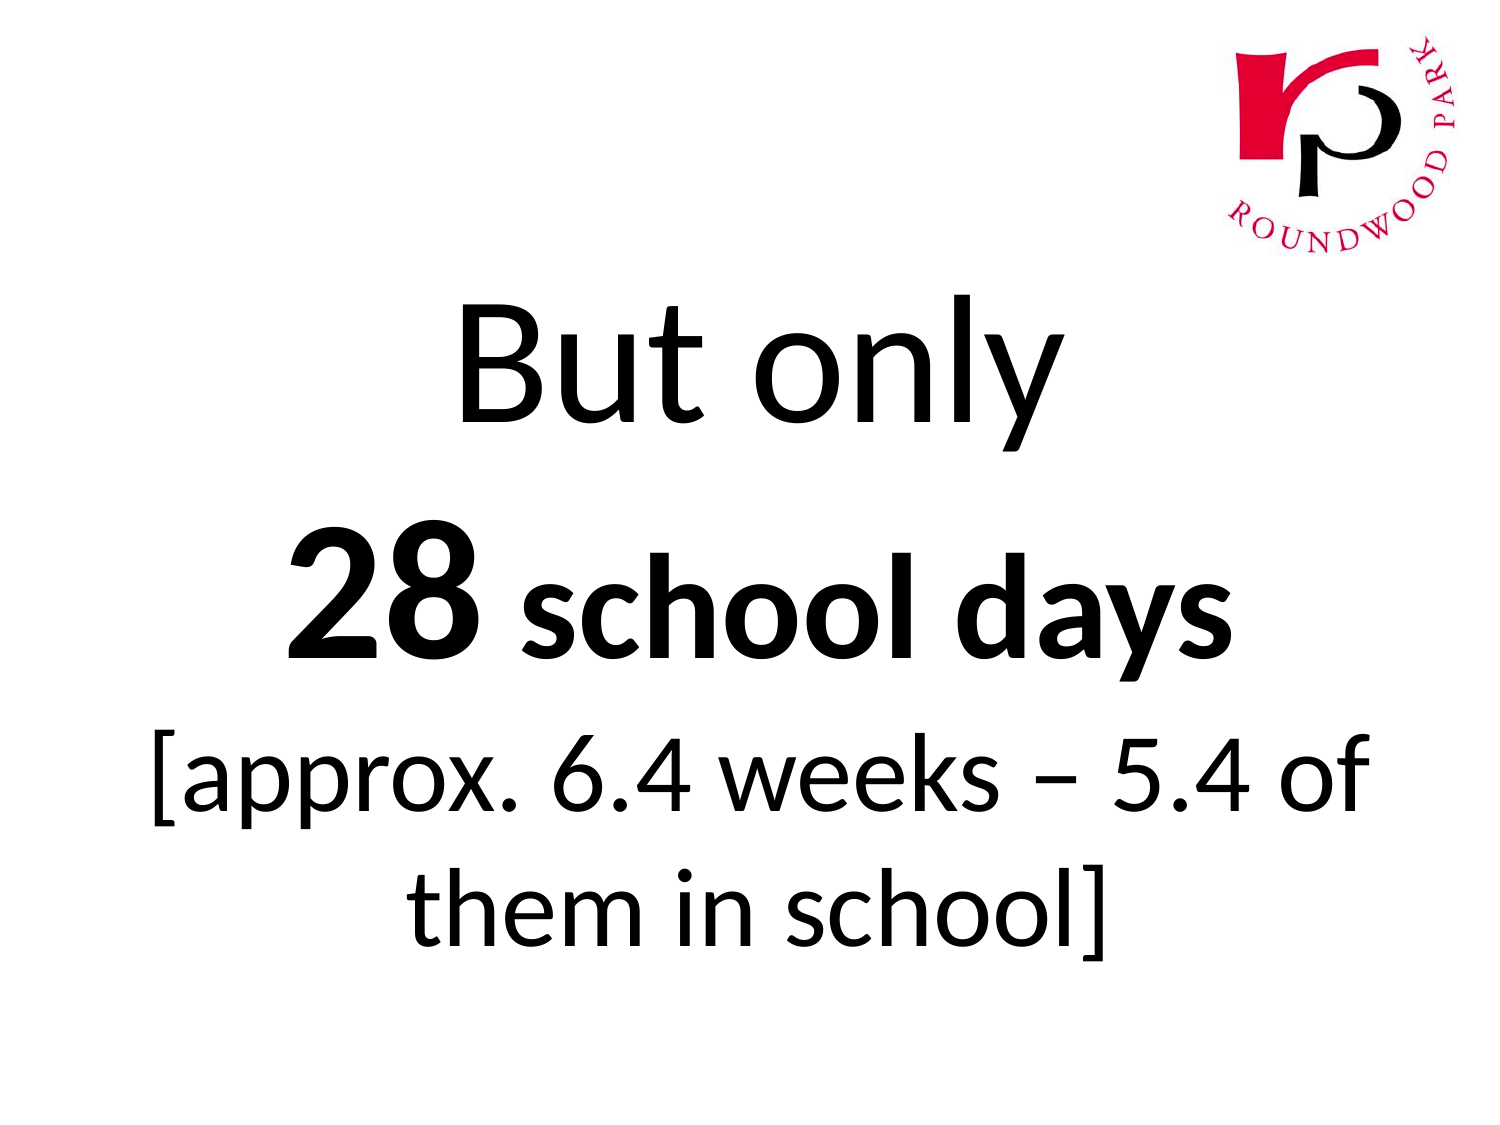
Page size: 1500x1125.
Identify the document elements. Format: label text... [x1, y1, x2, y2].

title But only 28 school days [approx. 6.4 weeks – 5.4 of them in school] [112, 160, 1406, 1047]
picture [1223, 30, 1459, 256]
